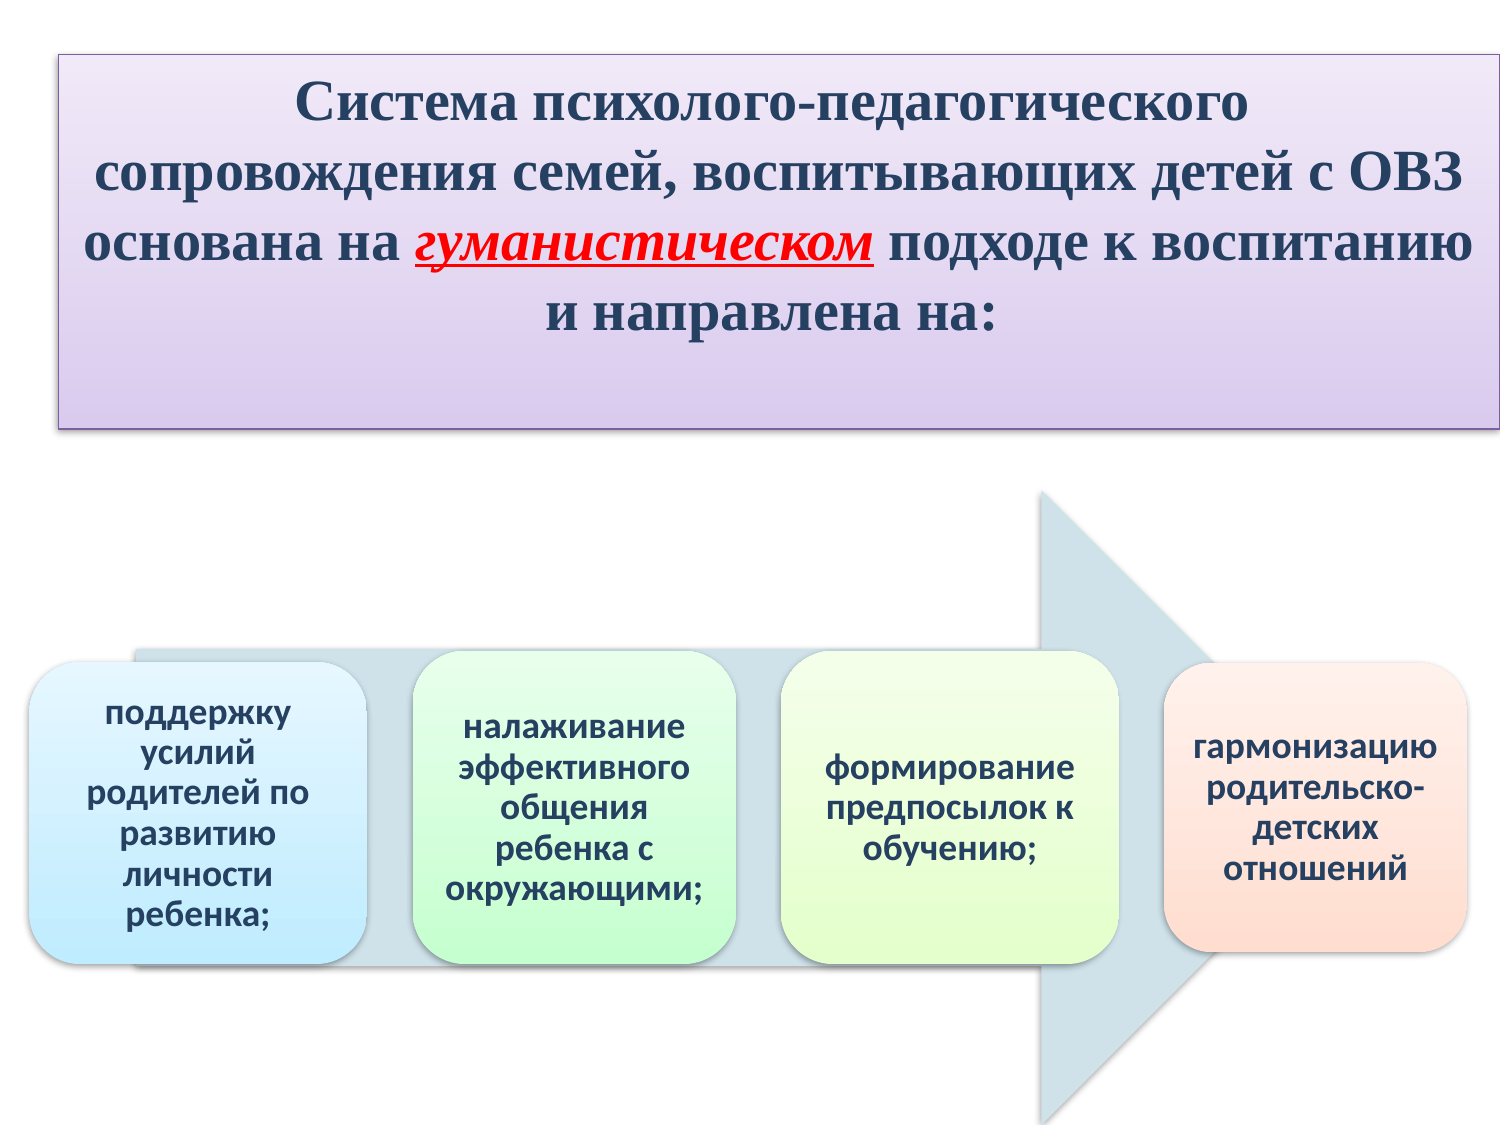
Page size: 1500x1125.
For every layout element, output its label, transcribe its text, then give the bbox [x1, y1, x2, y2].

text_box Система психолого-педагогического сопровождения семей, воспитывающих детей с ОВЗ основана на гуманистическом подходе к воспитанию и направлена на: [58, 54, 1500, 430]
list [29, 489, 1469, 1125]
